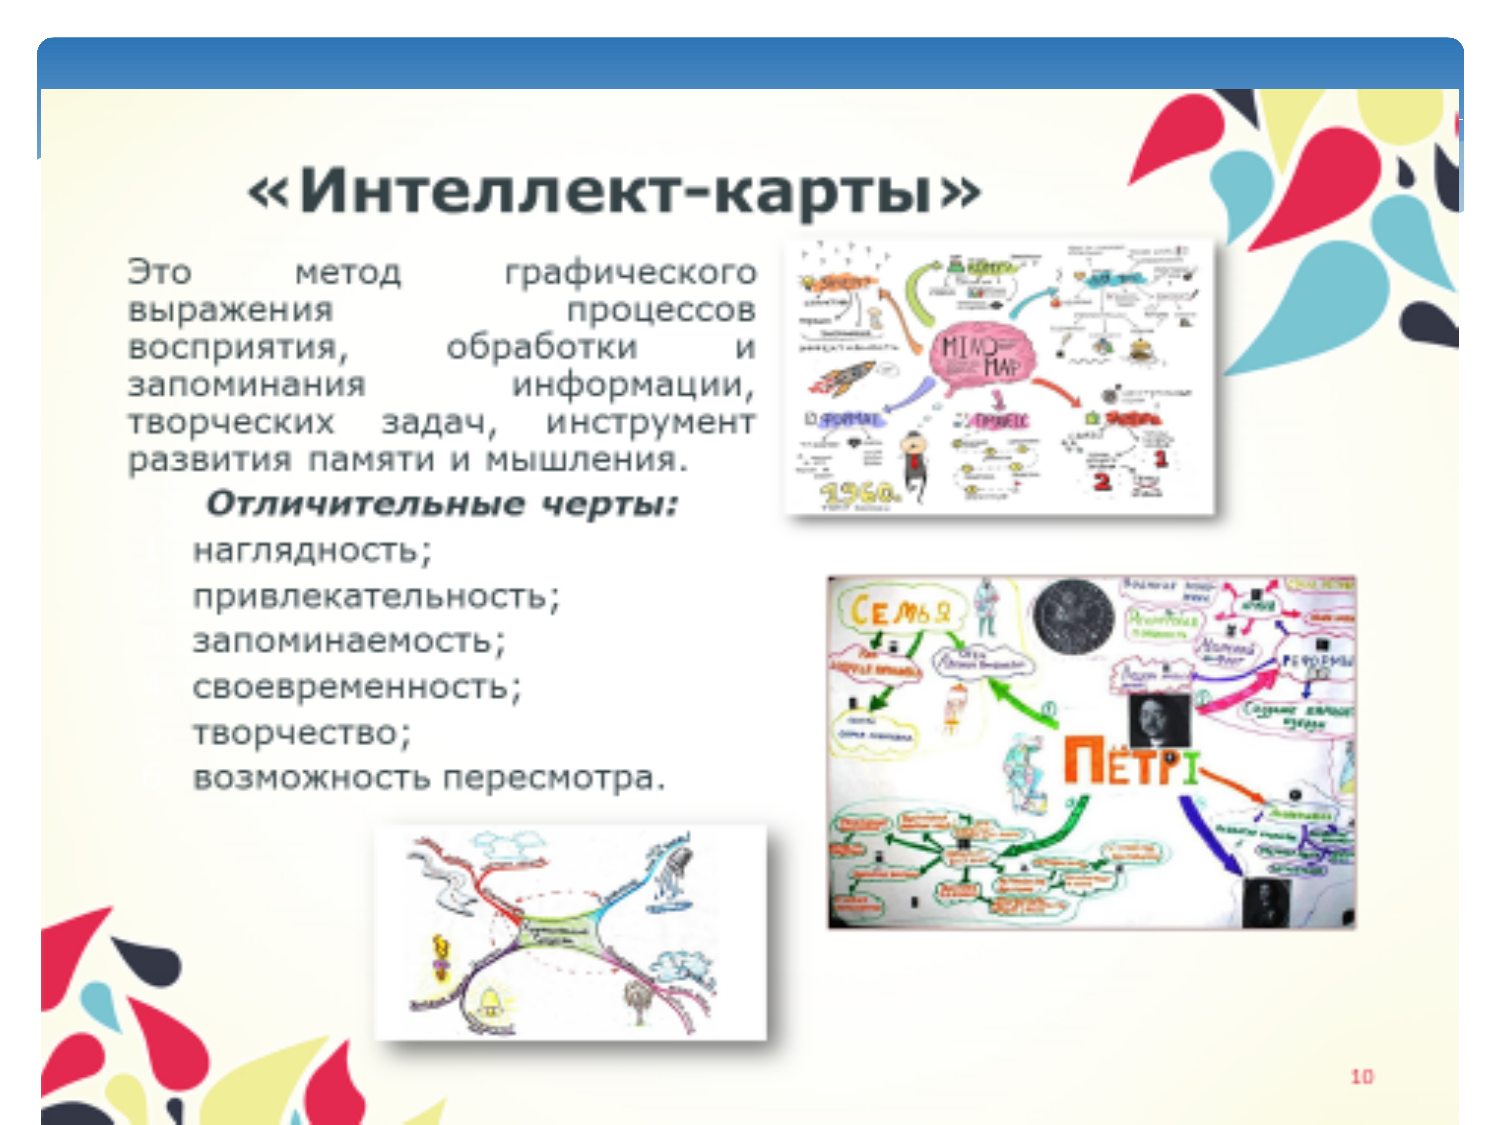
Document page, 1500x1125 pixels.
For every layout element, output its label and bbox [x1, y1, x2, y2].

picture [41, 89, 1459, 1125]
